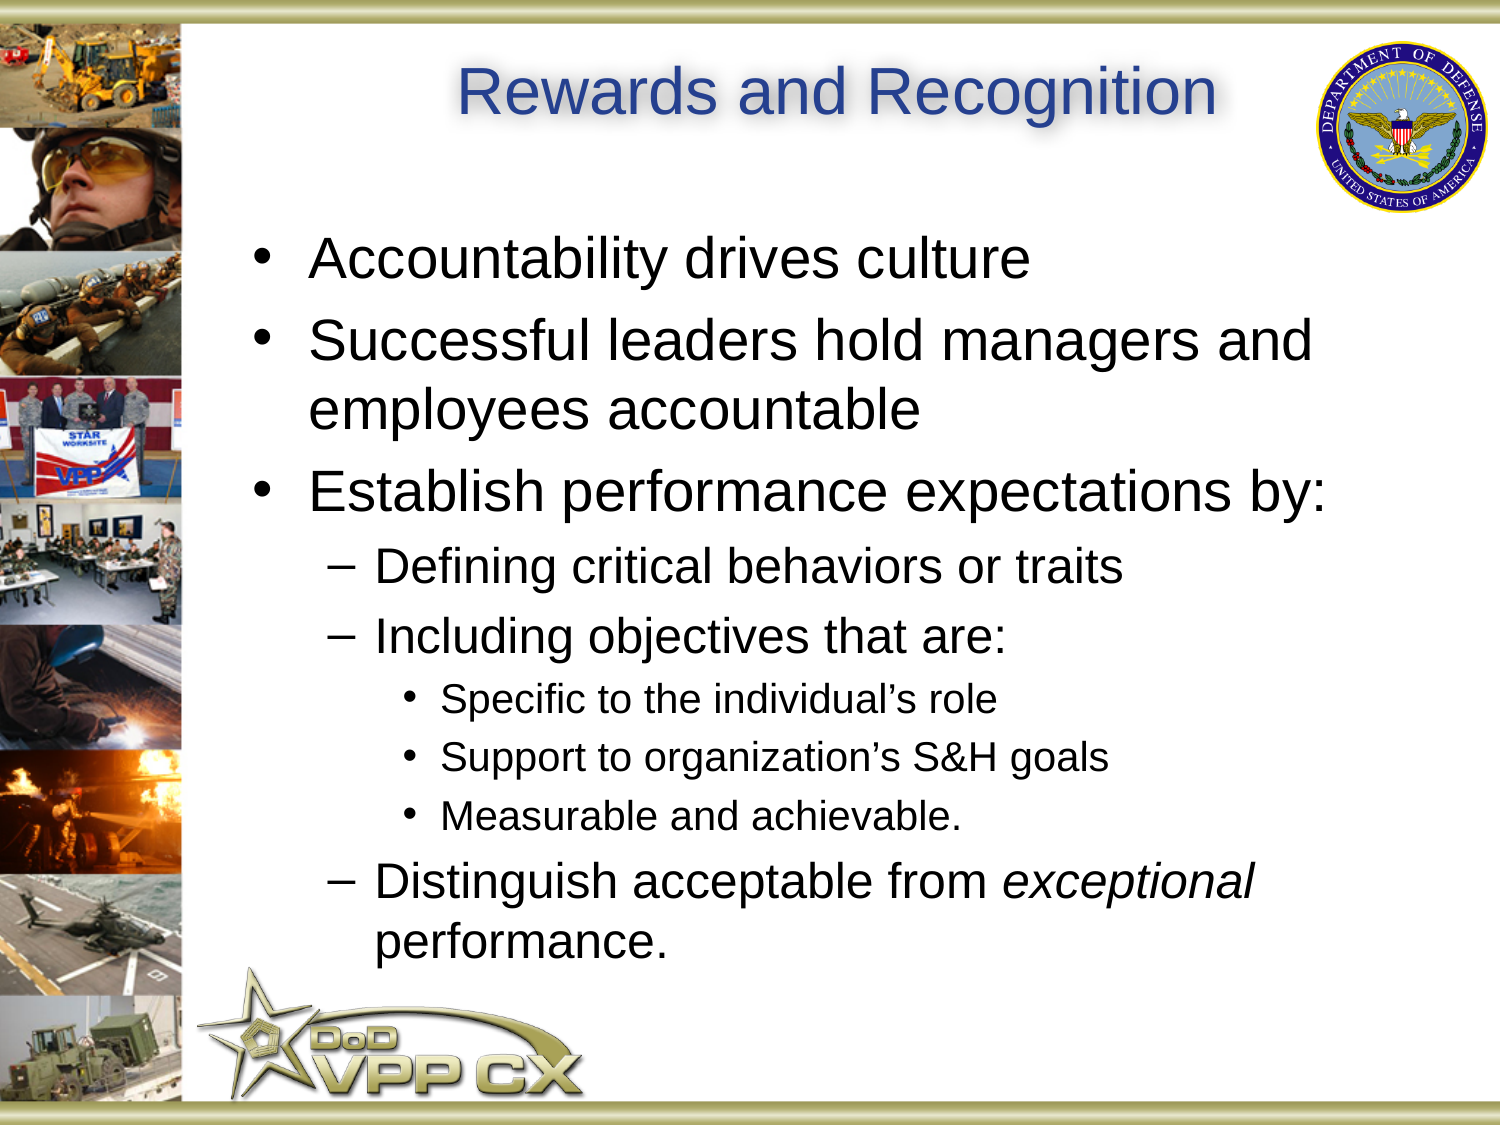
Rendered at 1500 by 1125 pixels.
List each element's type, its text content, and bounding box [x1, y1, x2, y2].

picture [0, 0, 1500, 1125]
list Accountability drives culture Successful leaders hold managers and employees accountable Establish performance expectations by: Defining critical behaviors or traits Including objectives that are: Specific to the individual’s role Support to organization’s S&H goals Measurable and achievable. Distinguish acceptable from exceptional performance. [237, 212, 1438, 963]
title Rewards and Recognition [237, 37, 1438, 138]
